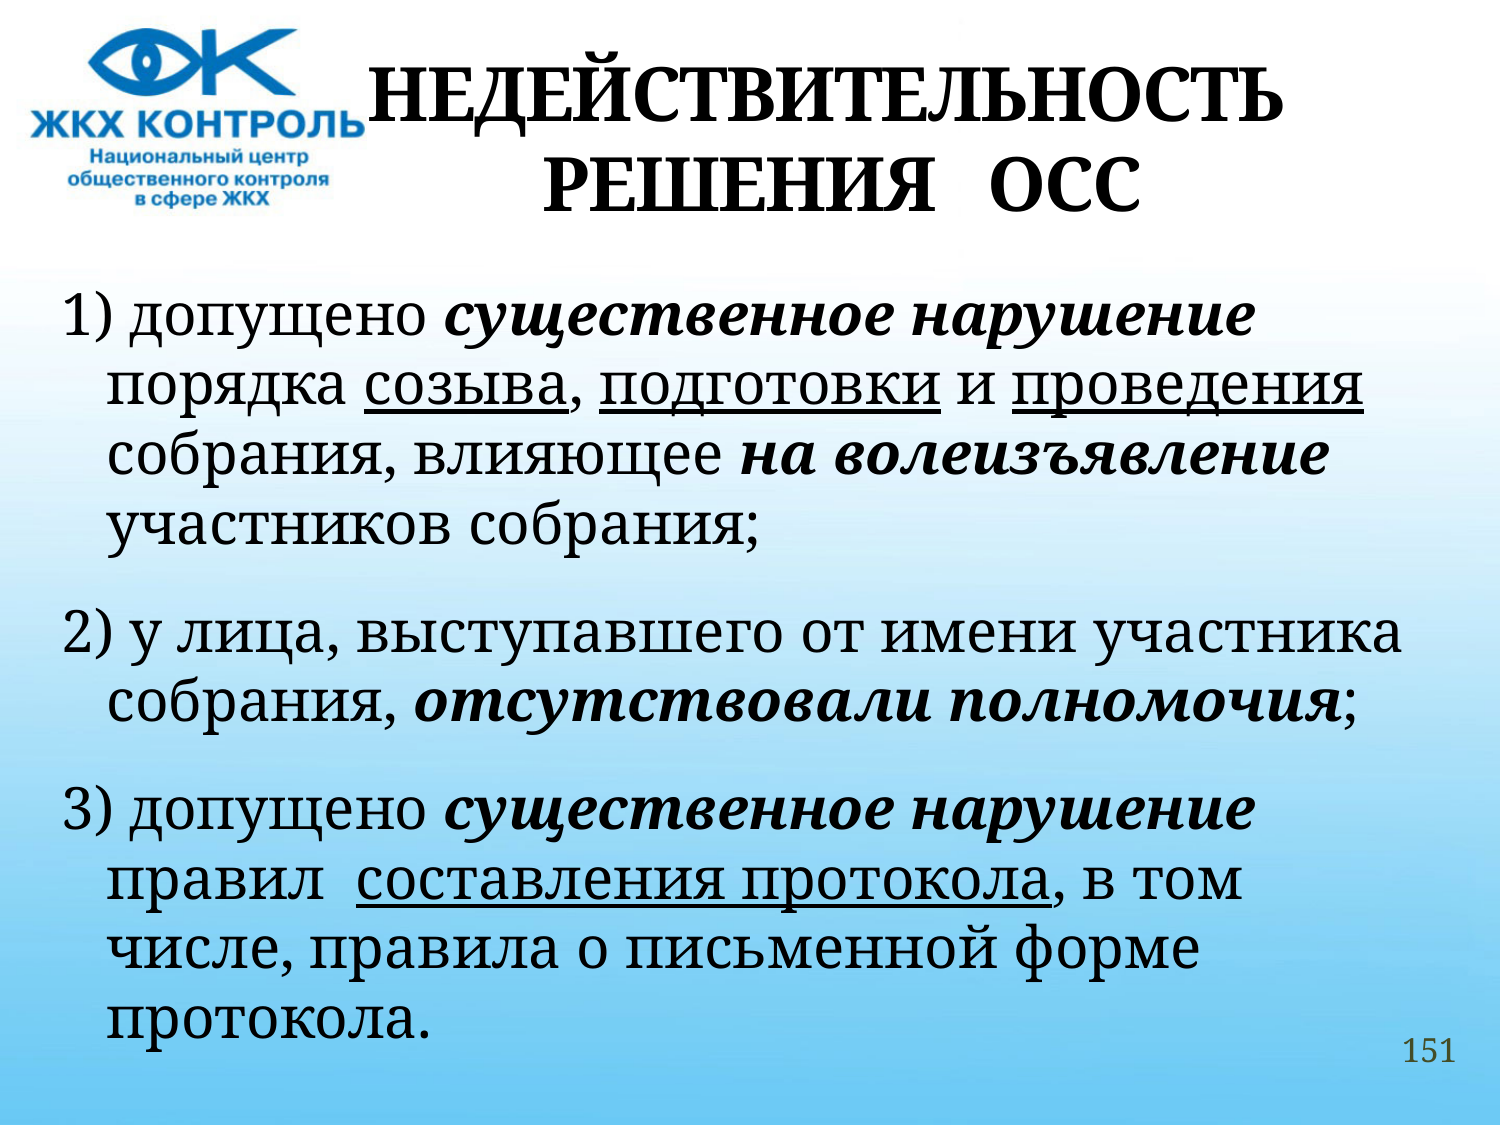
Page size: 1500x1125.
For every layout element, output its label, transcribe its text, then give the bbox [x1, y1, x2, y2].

title НЕДЕЙСТВИТЕЛЬНОСТЬ РЕШЕНИЯ ОСС [167, 24, 1500, 235]
slide_number 151 [1379, 1014, 1480, 1089]
list 1) допущено существенное нарушение порядка созыва, подготовки и проведения собрания, влияющее на волеизъявление участников собрания; 2) у лица, выступавшего от имени участника собрания, отсутствовали полномочия; 3) допущено существенное нарушение правил составления протокола, в том числе, правила о письменной форме протокола. [46, 269, 1454, 1090]
picture [0, 0, 1500, 1125]
